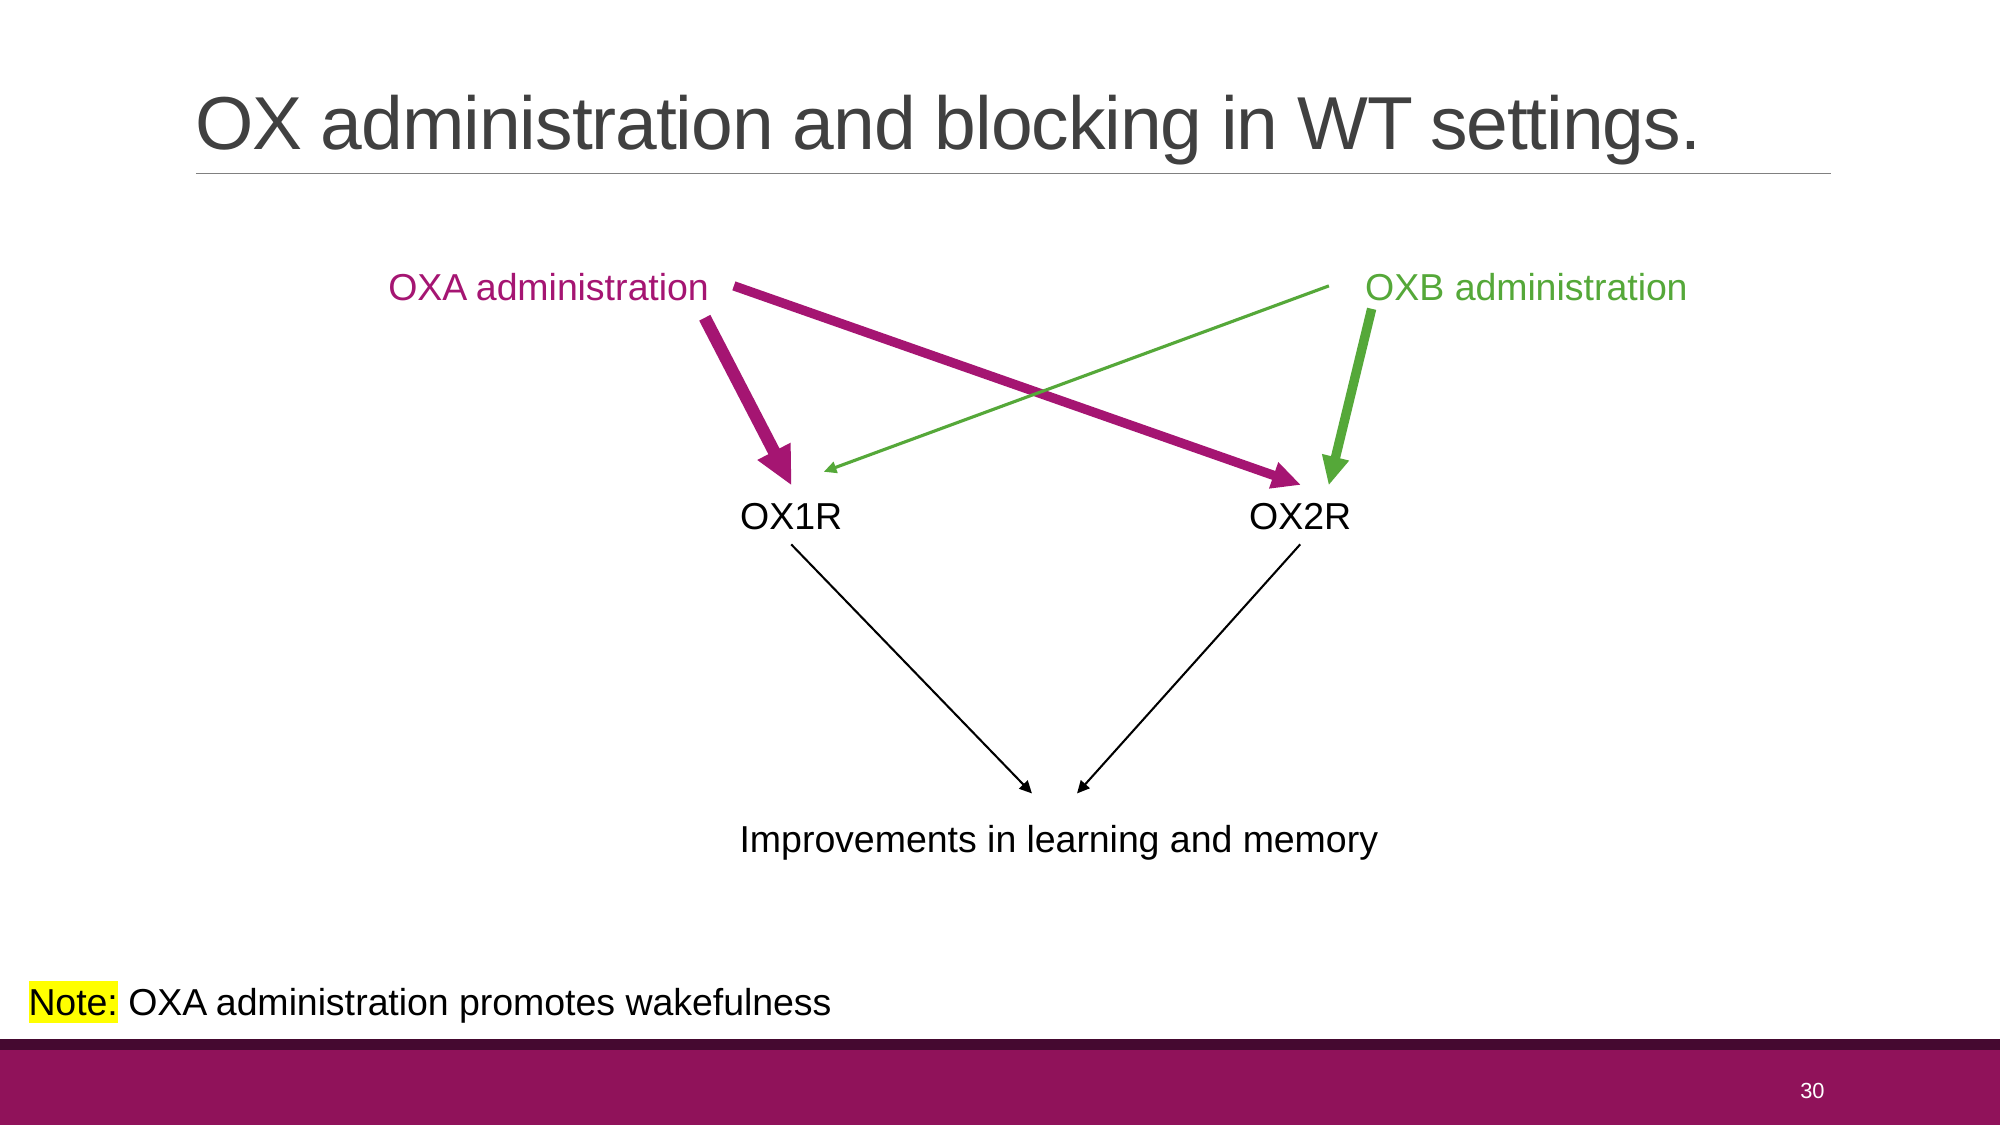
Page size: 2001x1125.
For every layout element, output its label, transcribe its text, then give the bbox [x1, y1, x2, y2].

slide_number 30 [1624, 1059, 1840, 1120]
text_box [733, 285, 1301, 486]
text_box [1076, 544, 1301, 794]
text_box OX1R [658, 484, 925, 545]
title OX administration and blocking in WT settings. [180, 47, 1830, 173]
text_box OX2R [1208, 484, 1392, 545]
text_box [823, 285, 1330, 473]
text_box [790, 544, 1033, 794]
text_box Improvements in learning and memory [690, 807, 1428, 867]
text_box Note: OXA administration promotes wakefulness [0, 970, 861, 1031]
text_box OXA administration [363, 256, 734, 316]
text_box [1328, 308, 1373, 486]
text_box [704, 317, 731, 486]
text_box OXB administration [1328, 256, 1724, 316]
